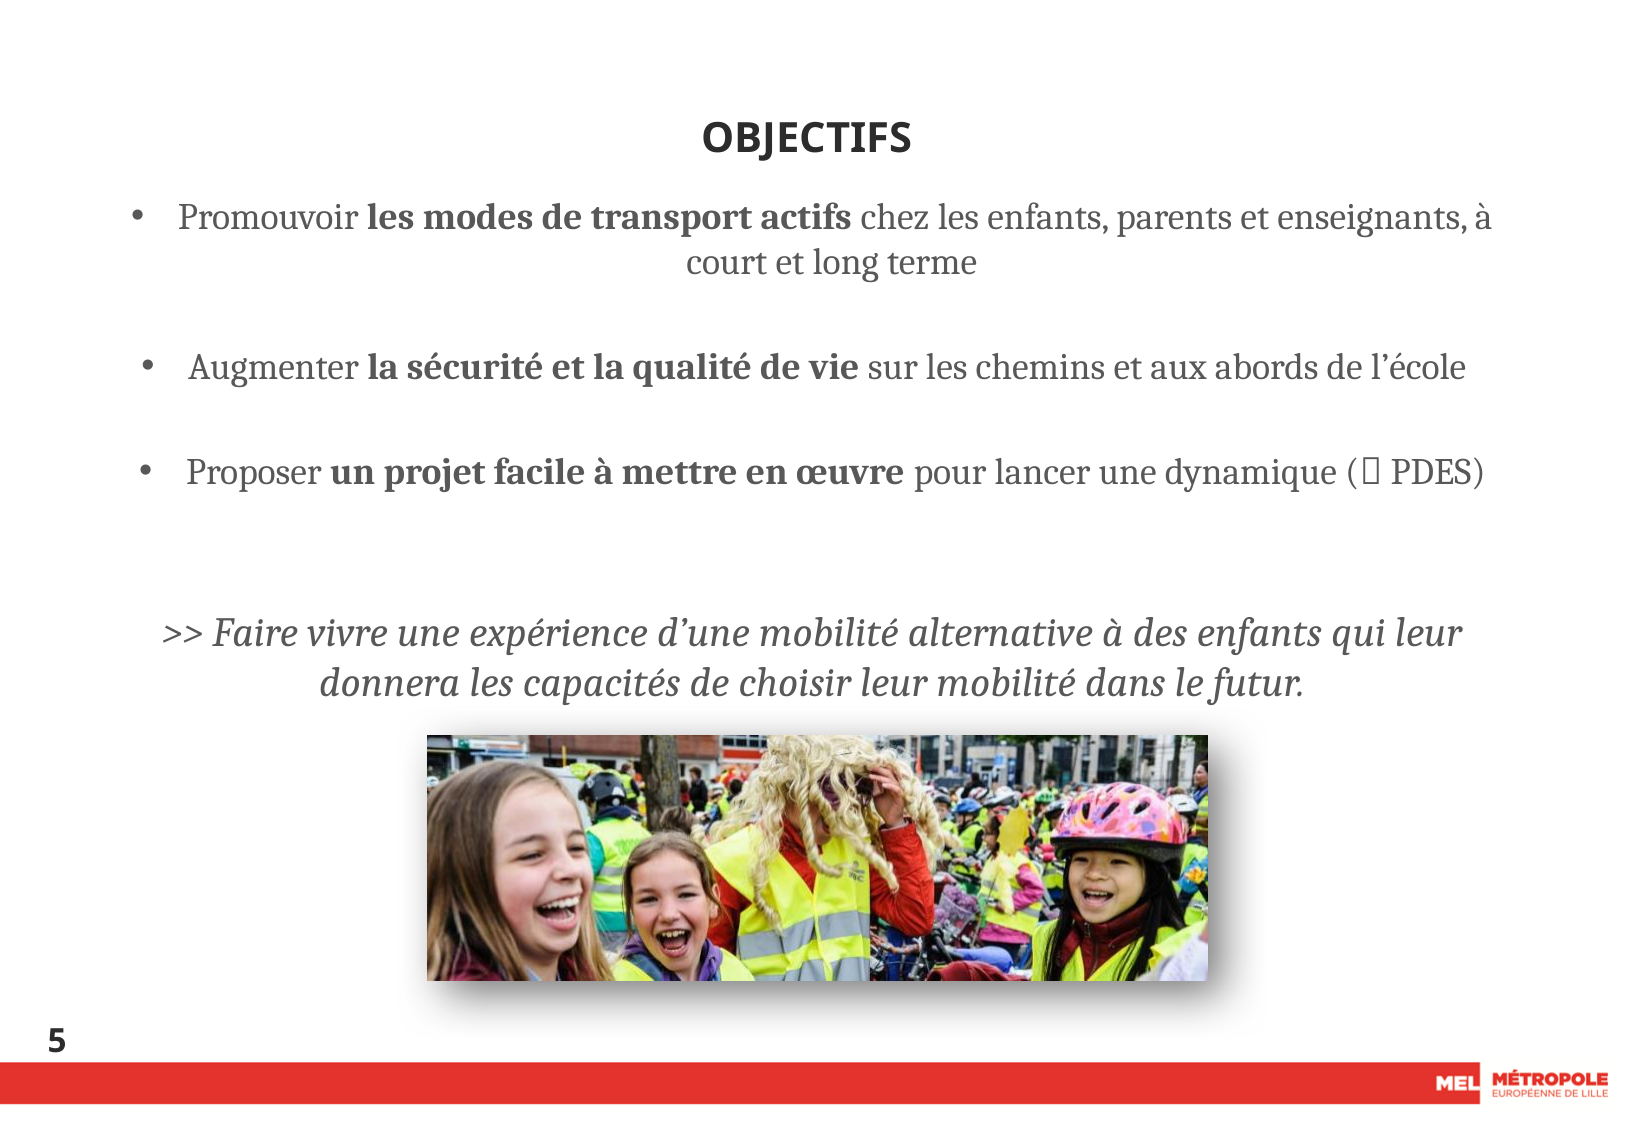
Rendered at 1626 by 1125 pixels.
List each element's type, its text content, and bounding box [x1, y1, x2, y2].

slide_number 5 [32, 1011, 413, 1072]
title Objectifs [80, 66, 1545, 161]
picture [427, 734, 1208, 981]
picture [0, 1058, 1623, 1109]
list Promouvoir les modes de transport actifs chez les enfants, parents et enseignants, à court et long terme Augmenter la sécurité et la qualité de vie sur les chemins et aux abords de l’école Proposer un projet facile à mettre en œuvre pour lancer une dynamique ( PDES) >> Faire vivre une expérience d’une mobilité alternative à des enfants qui leur donnera les capacités de choisir leur mobilité dans le futur. [80, 184, 1545, 1035]
